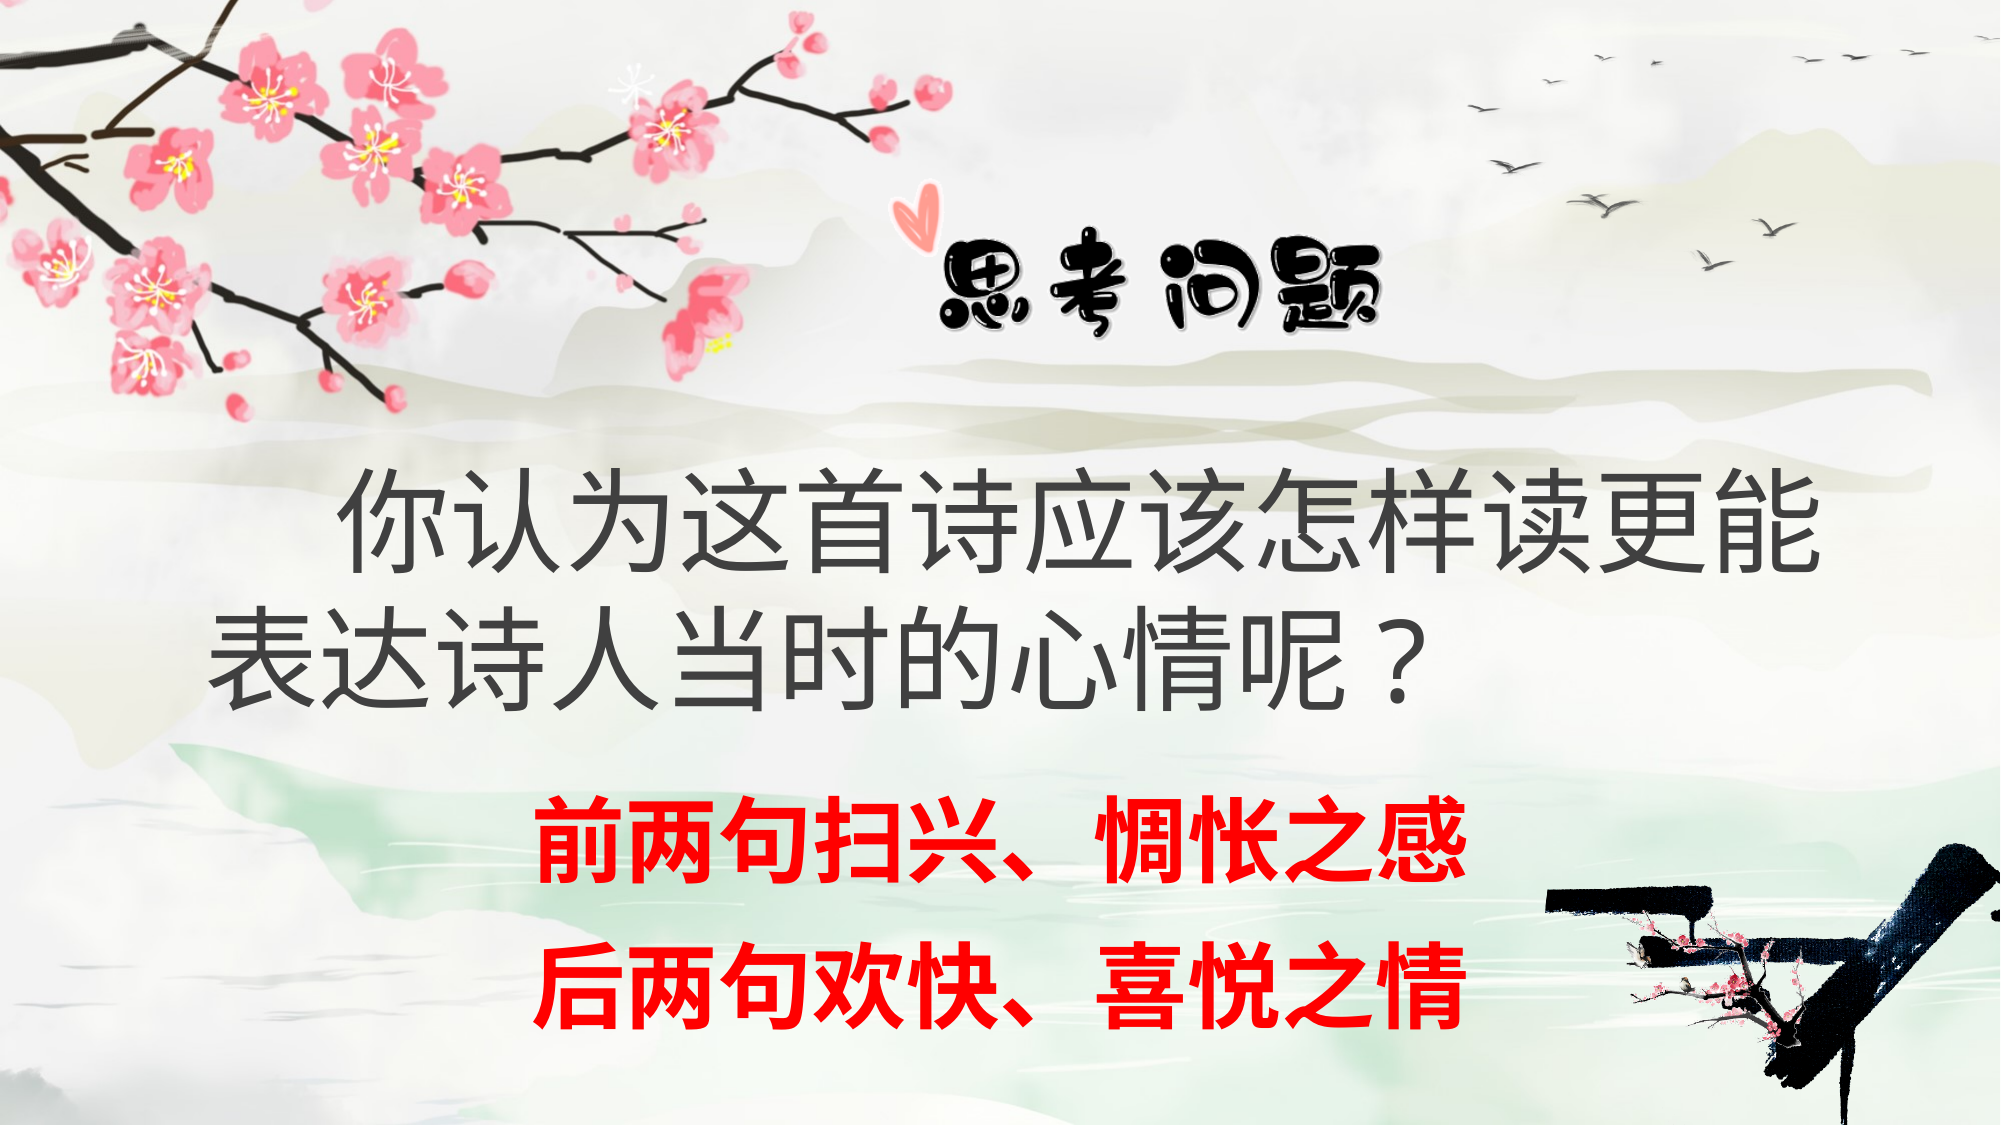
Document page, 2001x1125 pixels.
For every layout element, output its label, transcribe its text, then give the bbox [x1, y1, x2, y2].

picture [0, 0, 2001, 1125]
text_box 你认为这首诗应该怎样读更能表达诗人当时的心情呢? [189, 443, 1870, 733]
text_box 前两句扫兴、惆怅之感 后两句欢快、喜悦之情 [429, 740, 1522, 1048]
